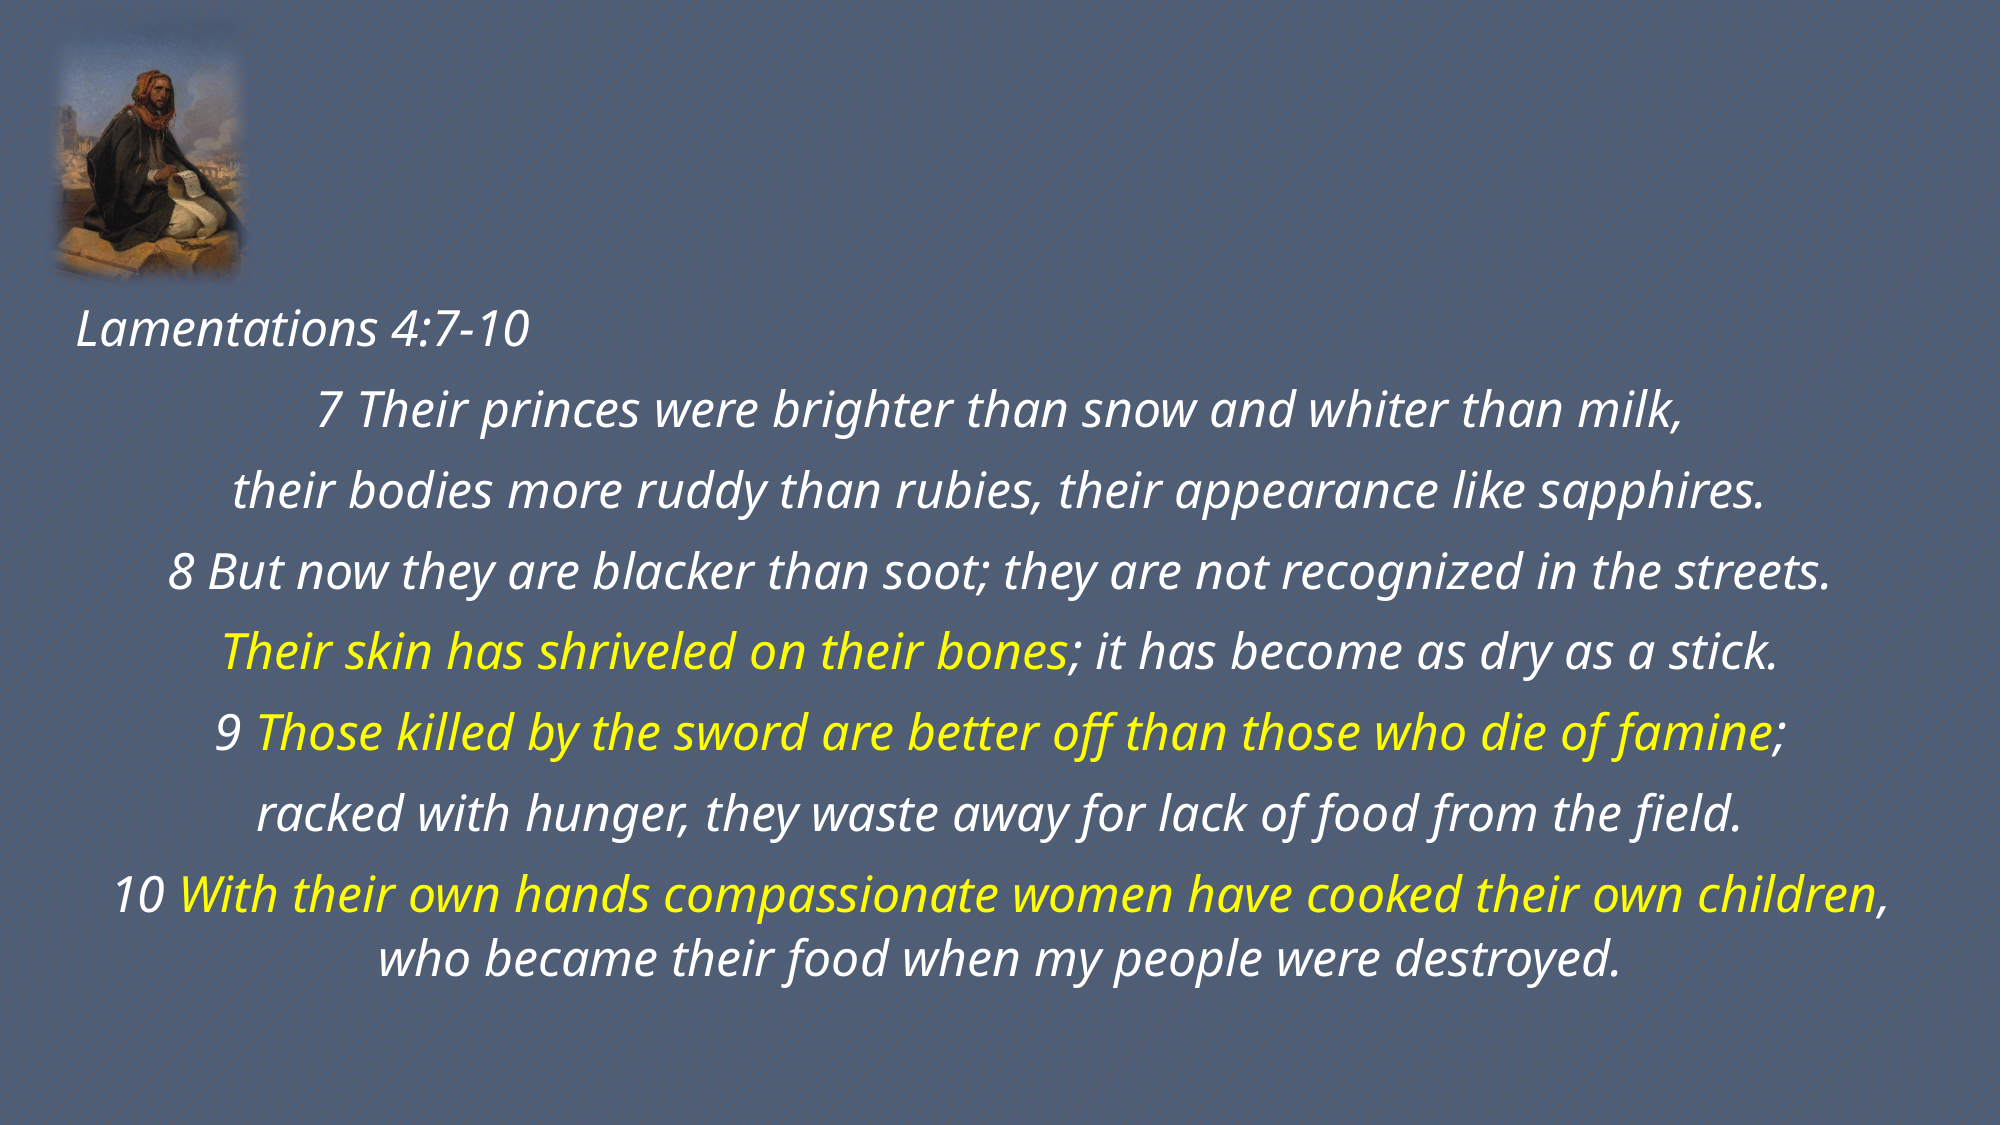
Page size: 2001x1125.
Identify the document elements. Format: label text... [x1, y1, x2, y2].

text_box Lamentations 4:7-10 7 Their princes were brighter than snow and whiter than milk, their bodies more ruddy than rubies, their appearance like sapphires. 8 But now they are blacker than soot; they are not recognized in the streets. Their skin has shriveled on their bones; it has become as dry as a stick. 9 Those killed by the sword are better off than those who die of famine; racked with hunger, they waste away for lack of food from the field. 10 With their own hands compassionate women have cooked their own children, who became their food when my people were destroyed. [60, 42, 1941, 994]
picture [44, 9, 255, 290]
